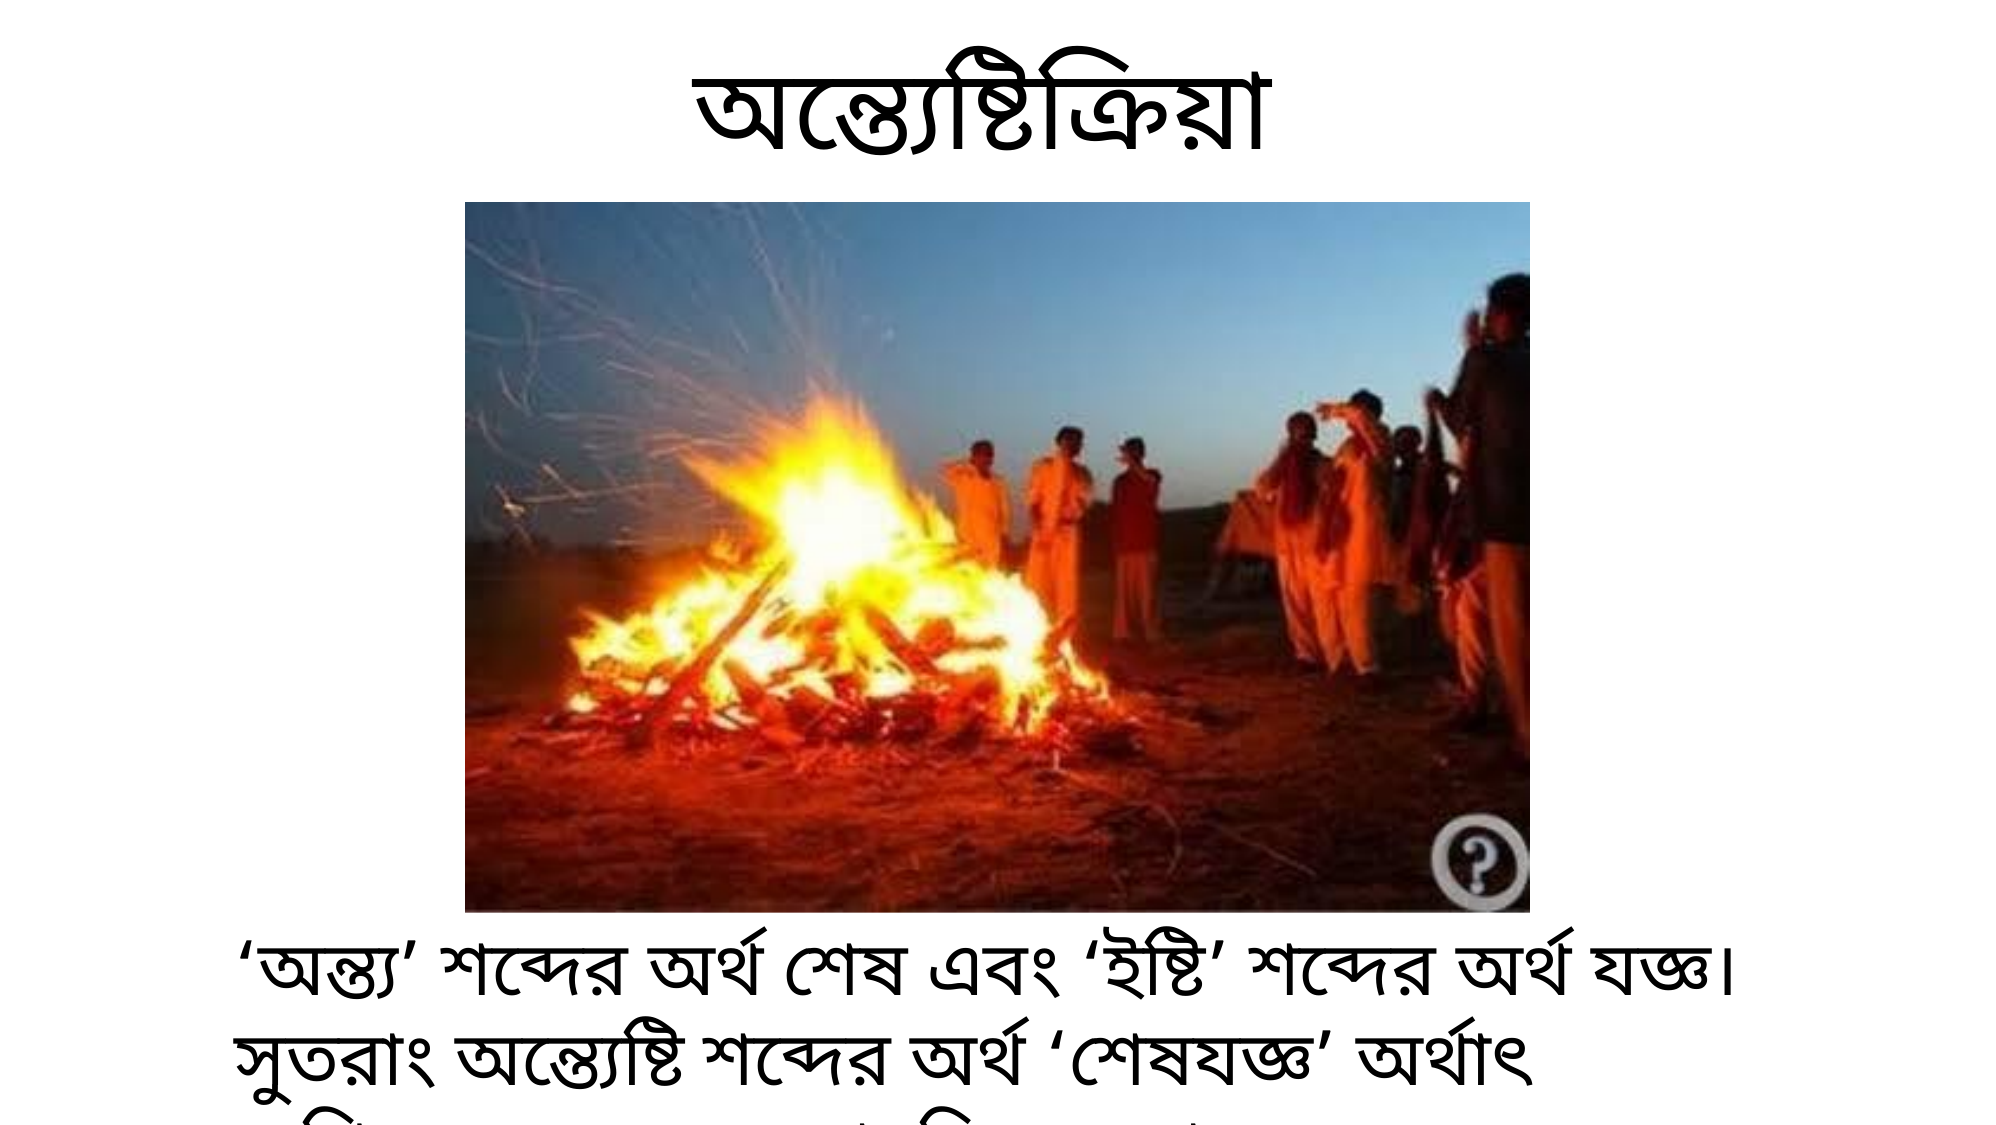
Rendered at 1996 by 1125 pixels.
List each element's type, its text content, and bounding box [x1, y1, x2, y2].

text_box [220, 202, 1775, 1110]
text_box অন্ত্যেষ্টিক্রিয়া [385, 29, 1610, 180]
